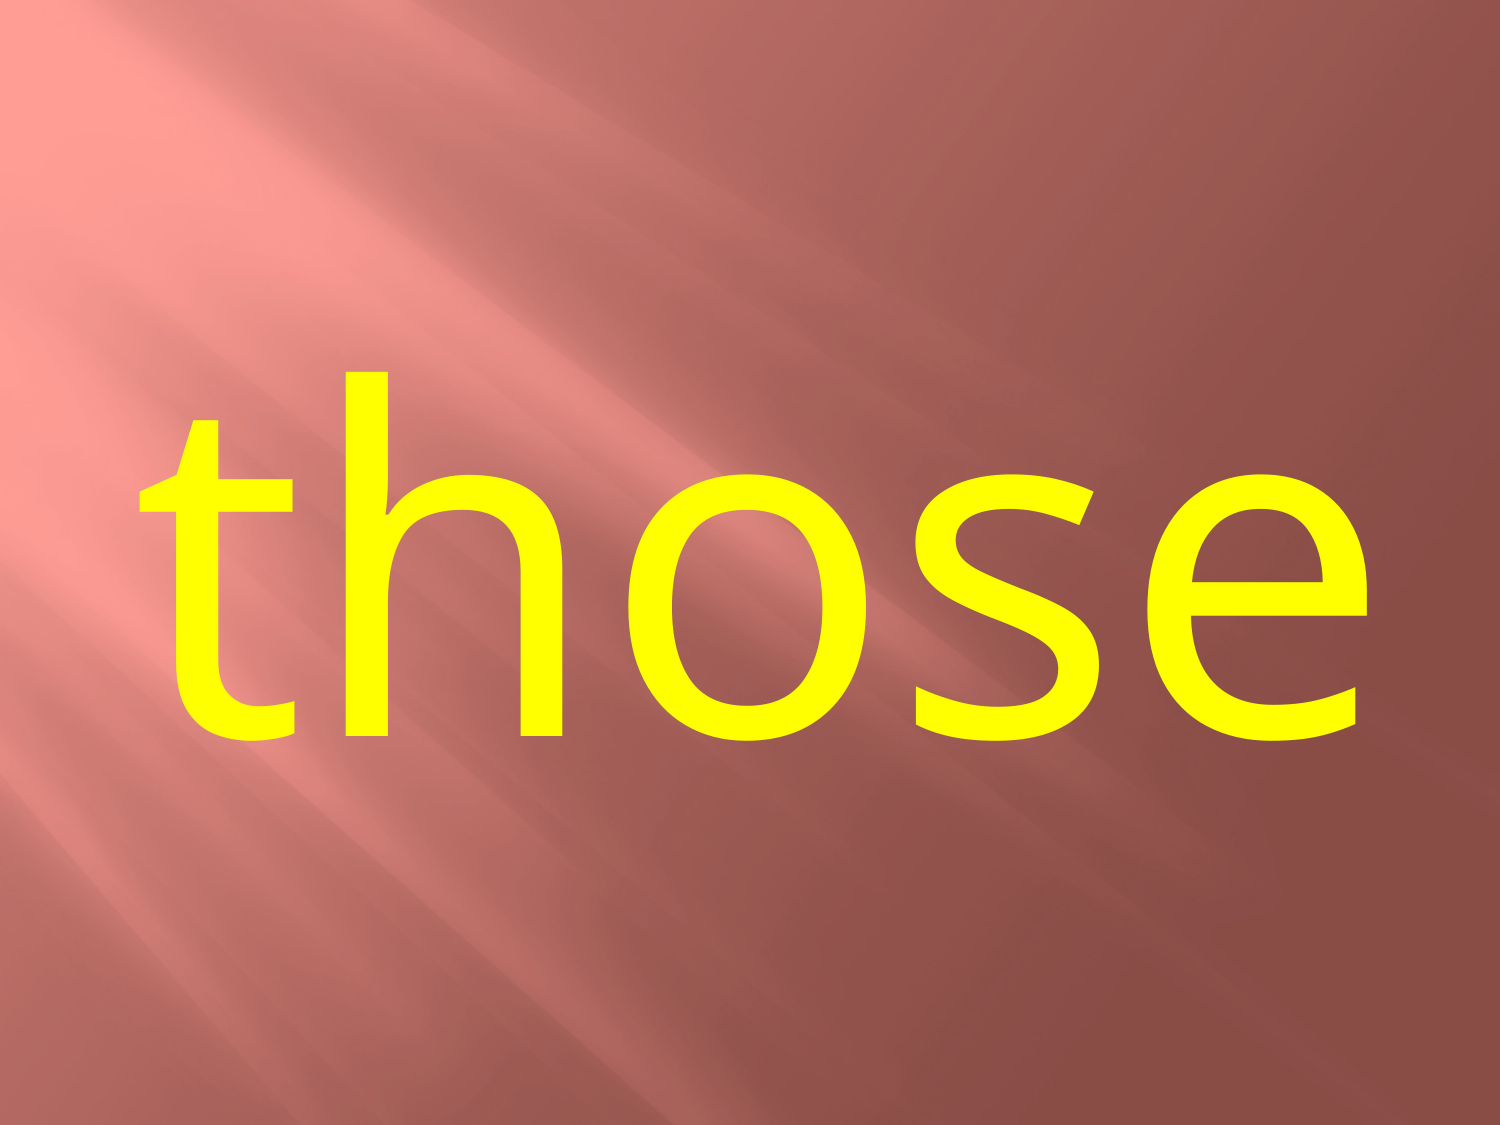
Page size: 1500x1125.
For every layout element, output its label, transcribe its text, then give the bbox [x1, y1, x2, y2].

text_box those [62, 249, 1463, 840]
